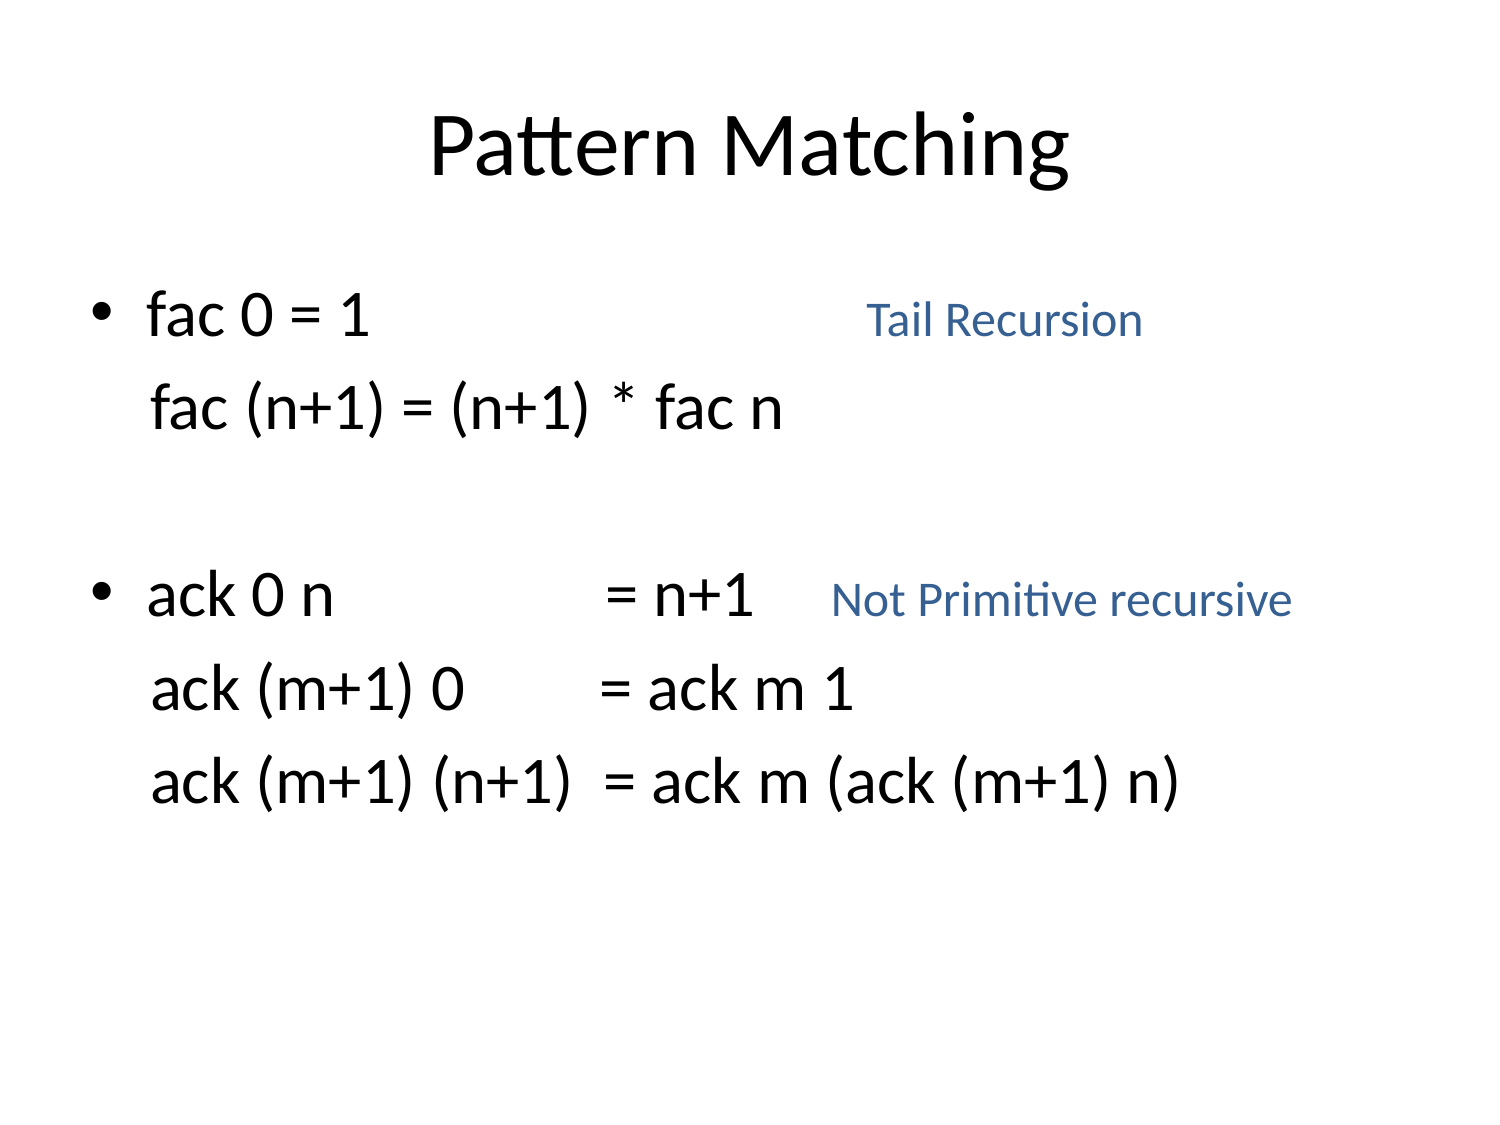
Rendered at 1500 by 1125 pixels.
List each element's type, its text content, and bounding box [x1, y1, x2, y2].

list fac 0 = 1 Tail Recursion fac (n+1) = (n+1) * fac n ack 0 n = n+1 Not Primitive recursive ack (m+1) 0 = ack m 1 ack (m+1) (n+1) = ack m (ack (m+1) n) [75, 262, 1425, 1005]
title Pattern Matching [75, 45, 1425, 233]
